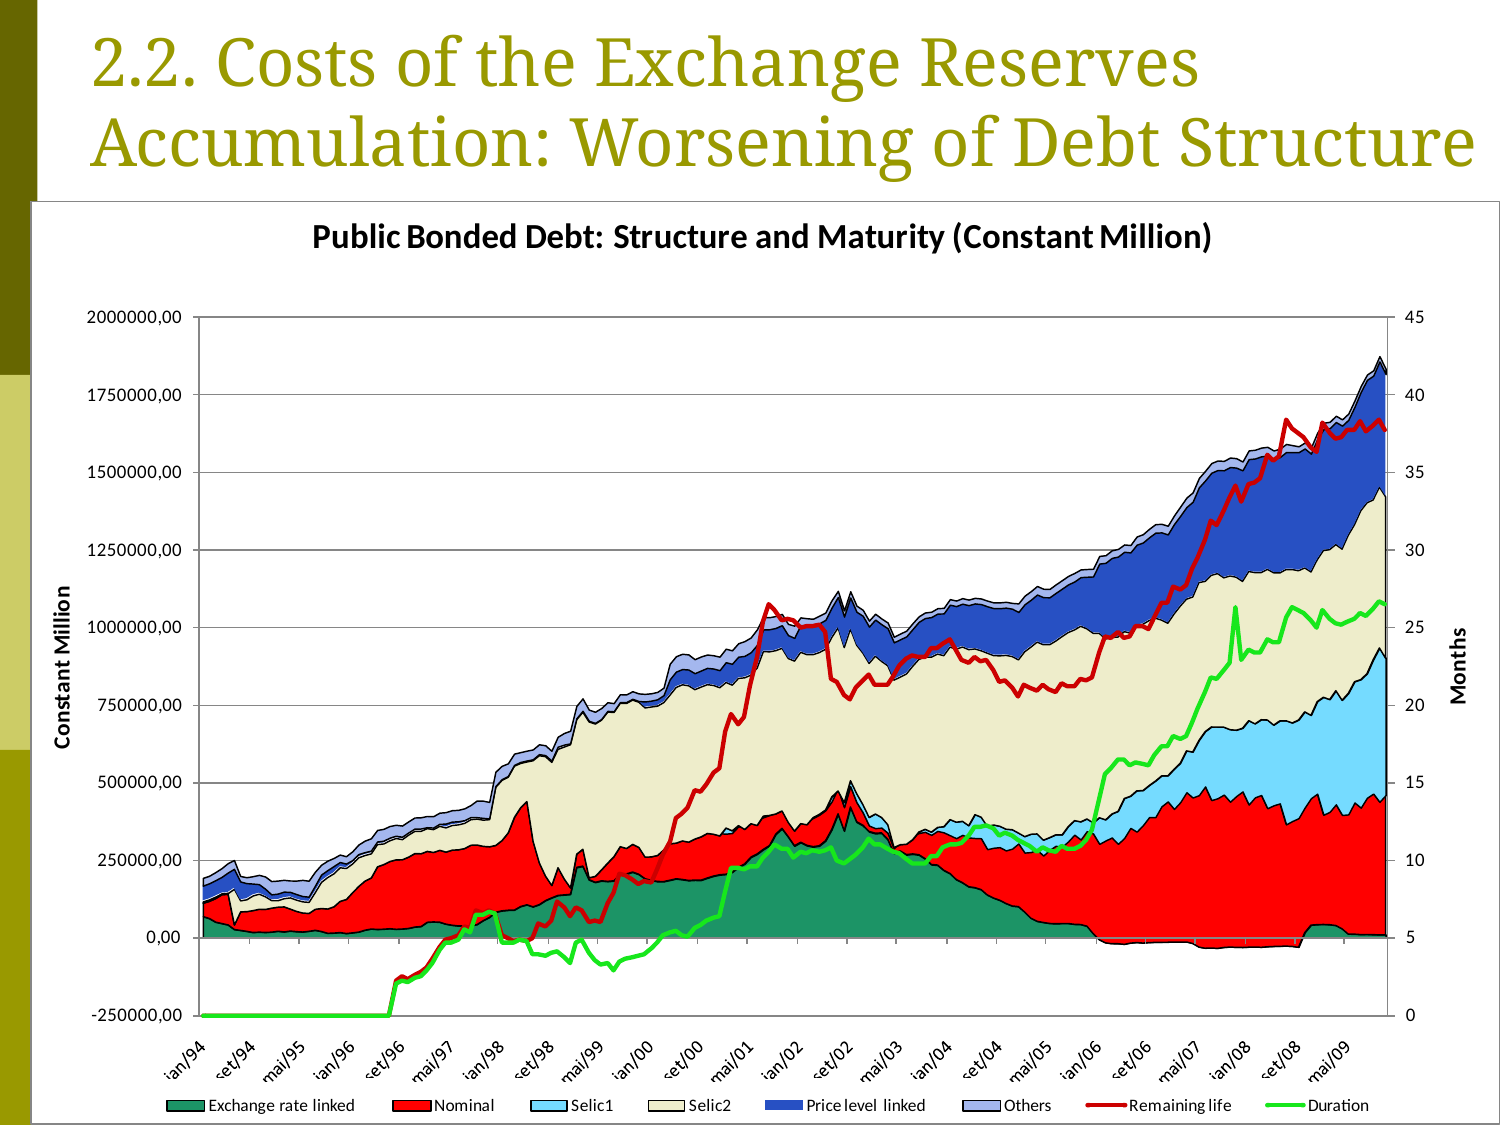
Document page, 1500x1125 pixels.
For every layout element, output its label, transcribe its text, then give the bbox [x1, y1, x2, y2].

picture [28, 198, 1500, 1125]
title 2.2. Costs of the Exchange Reserves Accumulation: Worsening of Debt Structure [74, 0, 1500, 188]
